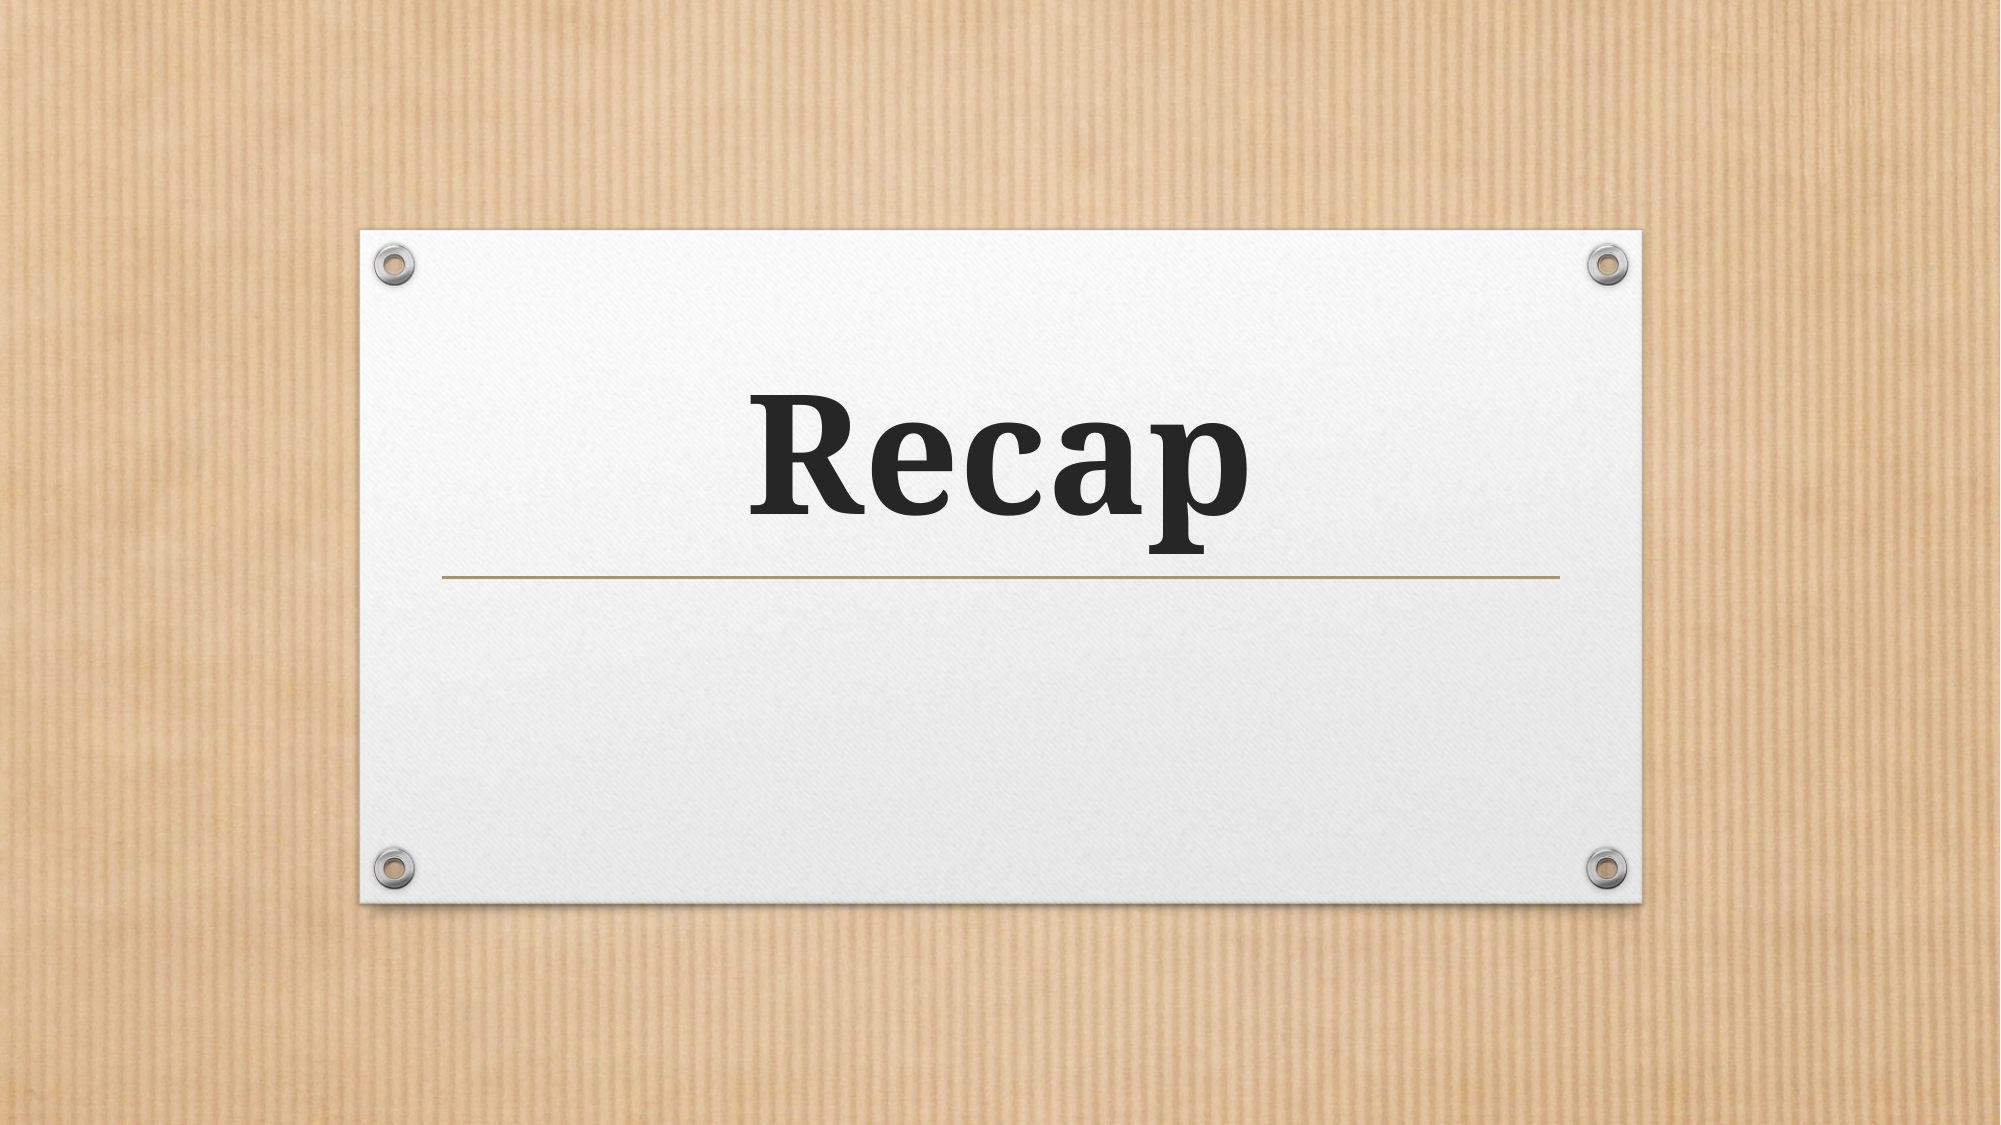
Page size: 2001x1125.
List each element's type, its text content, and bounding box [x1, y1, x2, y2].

picture [0, 0, 2001, 1125]
title Recap [441, 306, 1560, 556]
